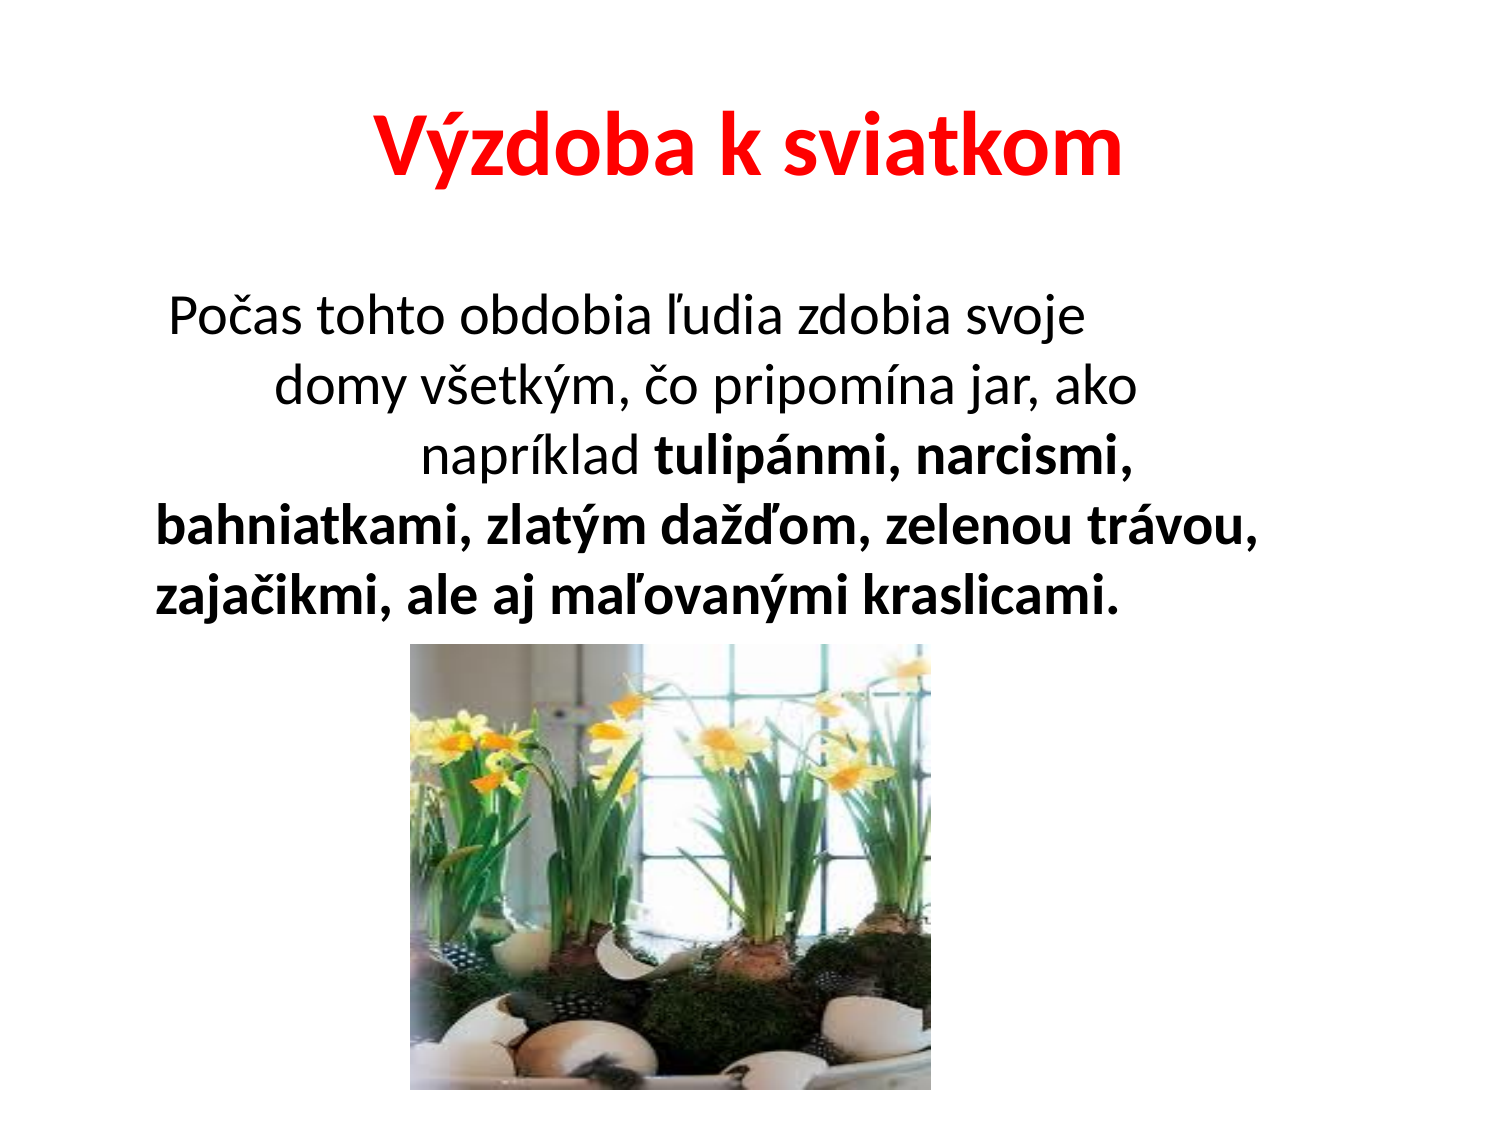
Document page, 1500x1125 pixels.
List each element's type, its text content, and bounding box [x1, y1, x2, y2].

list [409, 644, 932, 1091]
text_box Počas tohto obdobia ľudia zdobia svoje domy všetkým, čo pripomína jar, ako napríklad tulipánmi, narcismi, bahniatkami, zlatým dažďom, zelenou trávou, zajačikmi, ale aj maľovanými kraslicami. [140, 199, 1325, 634]
title Výzdoba k sviatkom [75, 45, 1425, 233]
